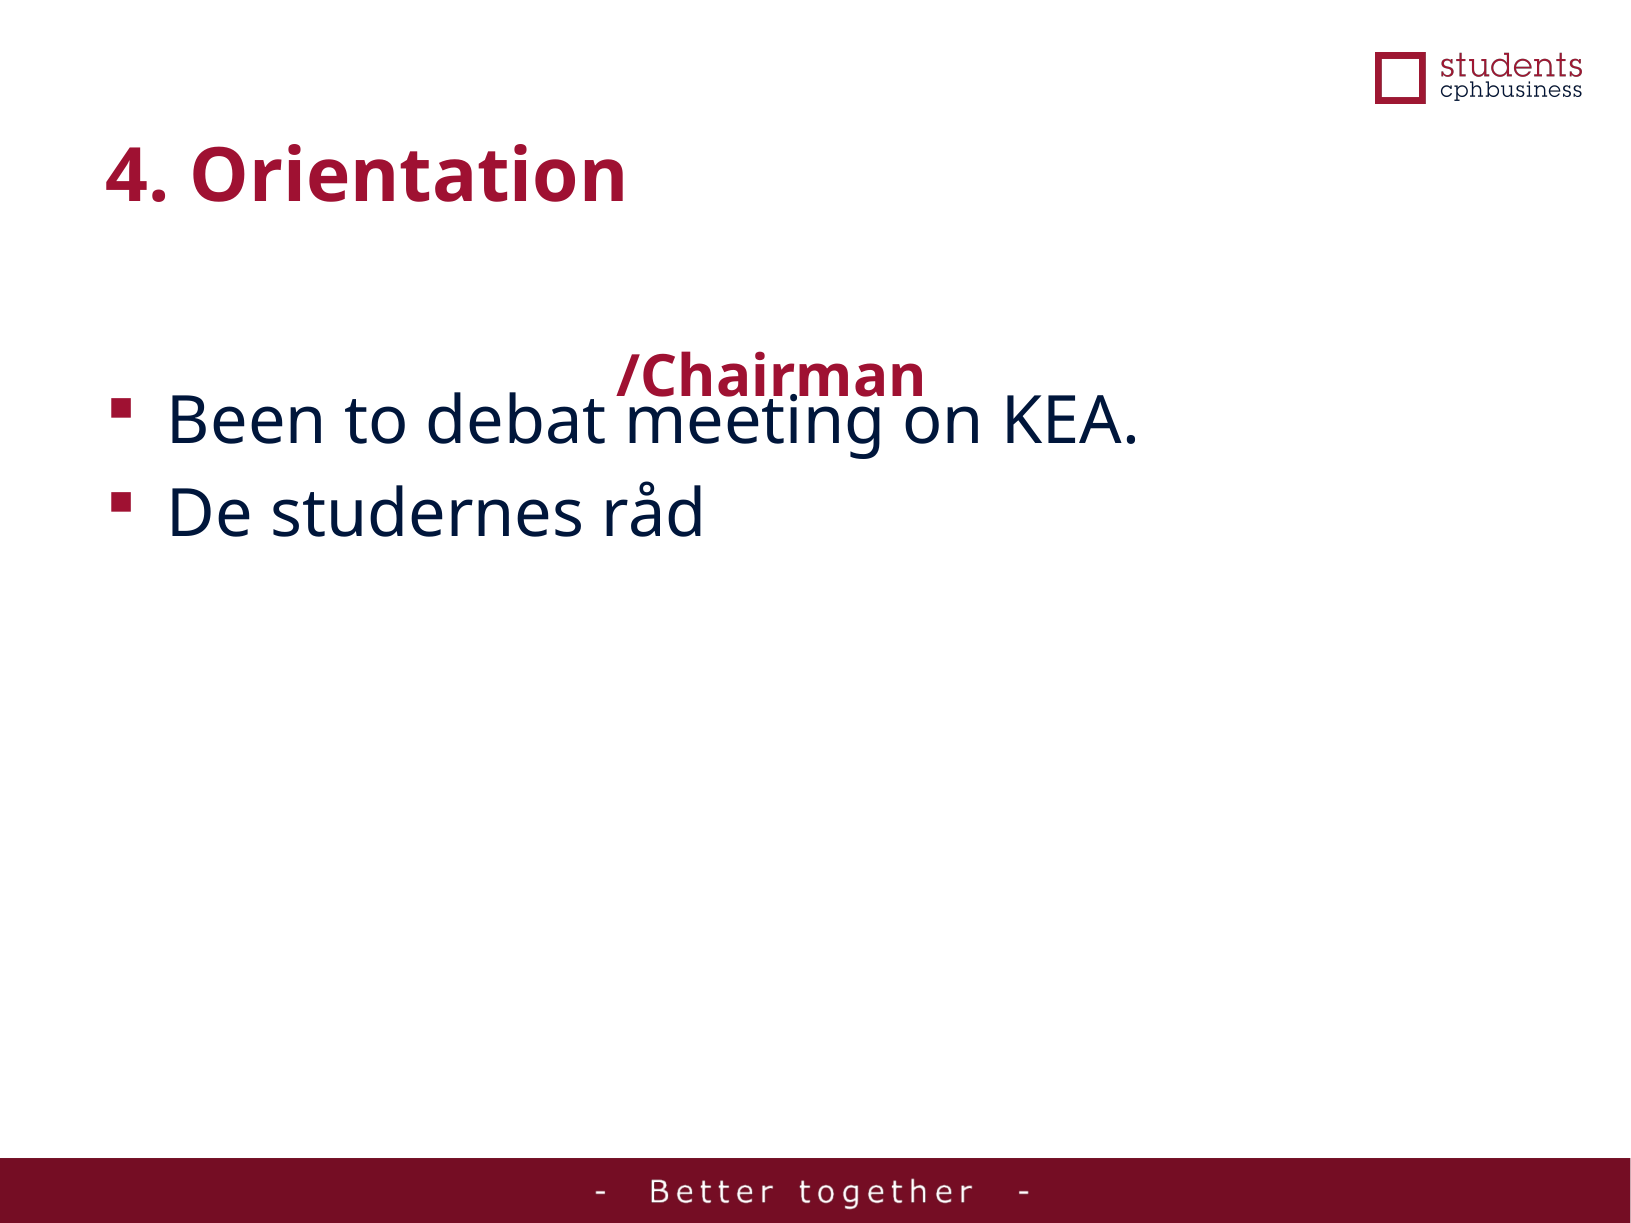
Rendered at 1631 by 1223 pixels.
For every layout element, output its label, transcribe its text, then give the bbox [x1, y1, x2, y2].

list Been to debat meeting on KEA. De studernes råd [91, 369, 1533, 1042]
picture [1375, 52, 1582, 104]
list 4. Orientation /Chairman [91, 119, 1533, 324]
picture [0, 1155, 1631, 1223]
